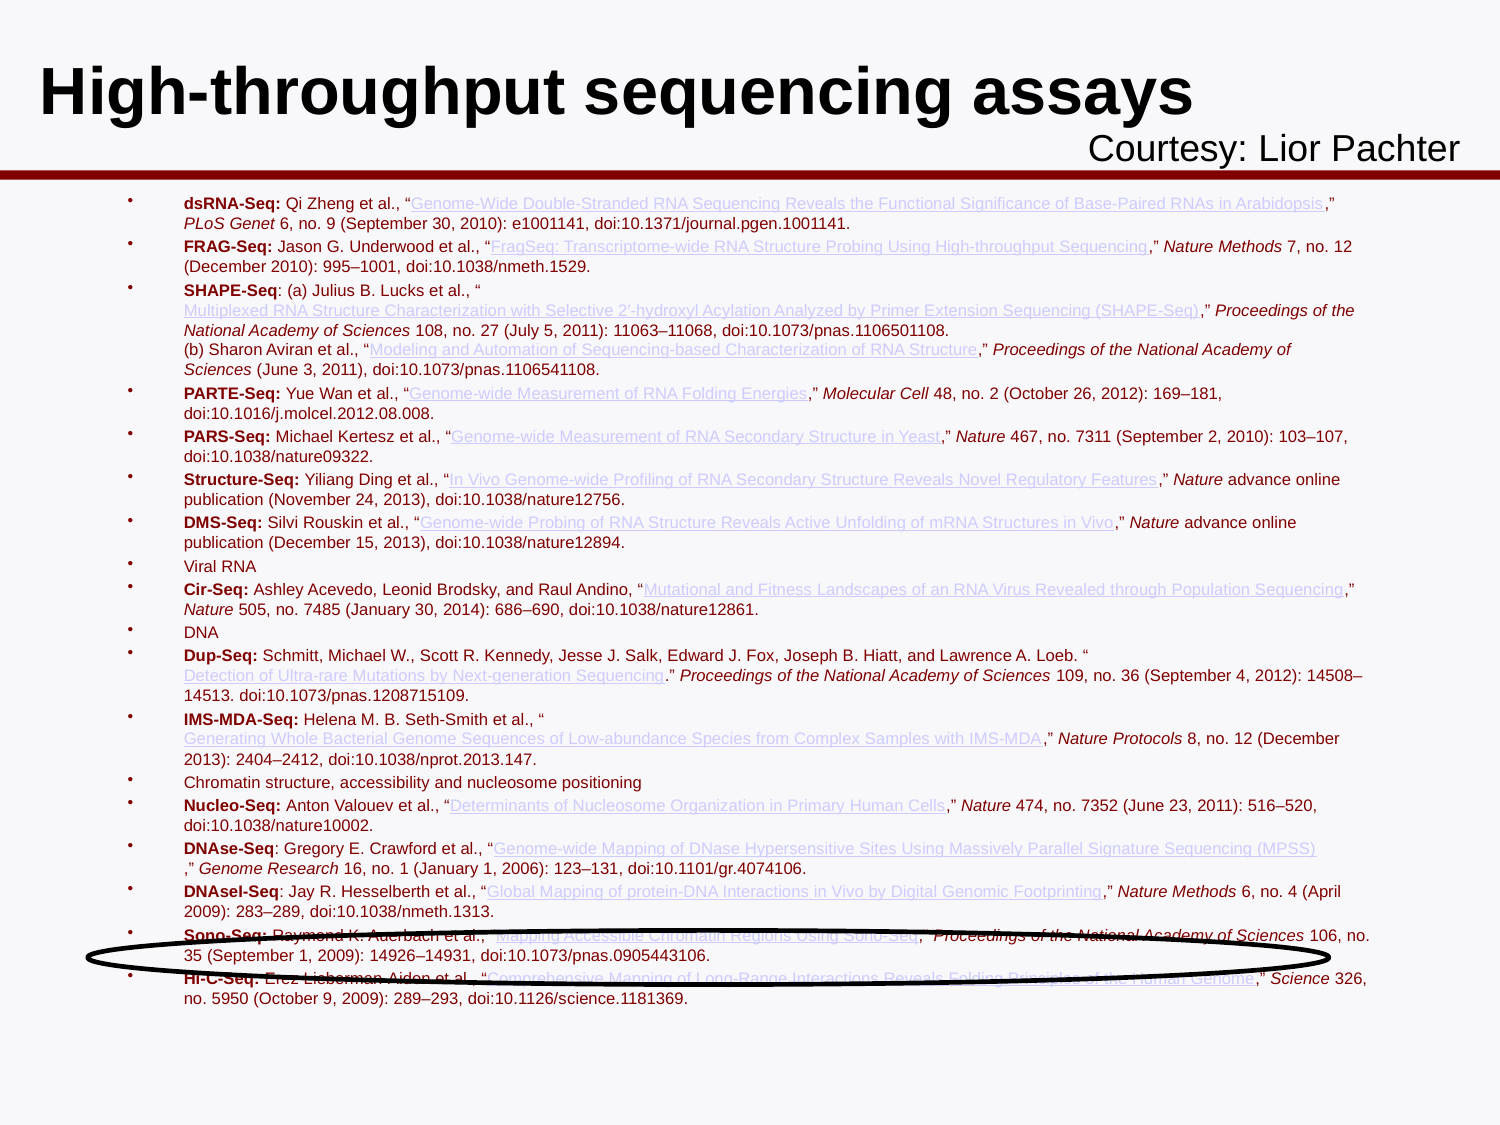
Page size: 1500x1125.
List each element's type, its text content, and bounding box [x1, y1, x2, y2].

text_box Courtesy: Lior Pachter [1073, 116, 1476, 177]
title High-throughput sequencing assays [24, 24, 1301, 151]
list dsRNA-Seq: Qi Zheng et al., “Genome-Wide Double-Stranded RNA Sequencing Reveals the Functional Significance of Base-Paired RNAs in Arabidopsis,” PLoS Genet 6, no. 9 (September 30, 2010): e1001141, doi:10.1371/journal.pgen.1001141. FRAG-Seq: Jason G. Underwood et al., “FragSeq: Transcriptome-wide RNA Structure Probing Using High-throughput Sequencing,” Nature Methods 7, no. 12 (December 2010): 995–1001, doi:10.1038/nmeth.1529. SHAPE-Seq: (a) Julius B. Lucks et al., “Multiplexed RNA Structure Characterization with Selective 2′-hydroxyl Acylation Analyzed by Primer Extension Sequencing (SHAPE-Seq),” Proceedings of the National Academy of Sciences 108, no. 27 (July 5, 2011): 11063–11068, doi:10.1073/pnas.1106501108. (b) Sharon Aviran et al., “Modeling and Automation of Sequencing-based Characterization of RNA Structure,” Proceedings of the National Academy of Sciences (June 3, 2011), doi:10.1073/pnas.1106541108. PARTE-Seq: Yue Wan et al., “Genome-wide Measurement of RNA Folding Energies,” Molecular Cell 48, no. 2 (October 26, 2012): 169–181, doi:10.1016/j.molcel.2012.08.008. PARS-Seq: Michael Kertesz et al., “Genome-wide Measurement of RNA Secondary Structure in Yeast,” Nature 467, no. 7311 (September 2, 2010): 103–107, doi:10.1038/nature09322. Structure-Seq: Yiliang Ding et al., “In Vivo Genome-wide Profiling of RNA Secondary Structure Reveals Novel Regulatory Features,” Nature advance online publication (November 24, 2013), doi:10.1038/nature12756. DMS-Seq: Silvi Rouskin et al., “Genome-wide Probing of RNA Structure Reveals Active Unfolding of mRNA Structures in Vivo,” Nature advance online publication (December 15, 2013), doi:10.1038/nature12894. Viral RNA Cir-Seq: Ashley Acevedo, Leonid Brodsky, and Raul Andino, “Mutational and Fitness Landscapes of an RNA Virus Revealed through Population Sequencing,” Nature 505, no. 7485 (January 30, 2014): 686–690, doi:10.1038/nature12861. DNA Dup-Seq: Schmitt, Michael W., Scott R. Kennedy, Jesse J. Salk, Edward J. Fox, Joseph B. Hiatt, and Lawrence A. Loeb. “Detection of Ultra-rare Mutations by Next-generation Sequencing.” Proceedings of the National Academy of Sciences 109, no. 36 (September 4, 2012): 14508–14513. doi:10.1073/pnas.1208715109. IMS-MDA-Seq: Helena M. B. Seth-Smith et al., “Generating Whole Bacterial Genome Sequences of Low-abundance Species from Complex Samples with IMS-MDA,” Nature Protocols 8, no. 12 (December 2013): 2404–2412, doi:10.1038/nprot.2013.147. Chromatin structure, accessibility and nucleosome positioning Nucleo-Seq: Anton Valouev et al., “Determinants of Nucleosome Organization in Primary Human Cells,” Nature 474, no. 7352 (June 23, 2011): 516–520, doi:10.1038/nature10002. DNAse-Seq: Gregory E. Crawford et al., “Genome-wide Mapping of DNase Hypersensitive Sites Using Massively Parallel Signature Sequencing (MPSS),” Genome Research 16, no. 1 (January 1, 2006): 123–131, doi:10.1101/gr.4074106. DNAseI-Seq: Jay R. Hesselberth et al., “Global Mapping of protein-DNA Interactions in Vivo by Digital Genomic Footprinting,” Nature Methods 6, no. 4 (April 2009): 283–289, doi:10.1038/nmeth.1313. Sono-Seq: Raymond K. Auerbach et al., “Mapping Accessible Chromatin Regions Using Sono-Seq,” Proceedings of the National Academy of Sciences 106, no. 35 (September 1, 2009): 14926–14931, doi:10.1073/pnas.0905443106. Hi-C-Seq: Erez Lieberman-Aiden et al., “Comprehensive Mapping of Long-Range Interactions Reveals Folding Principles of the Human Genome,” Science 326, no. 5950 (October 9, 2009): 289–293, doi:10.1126/science.1181369. [112, 185, 1388, 1049]
text_box [87, 930, 1330, 985]
